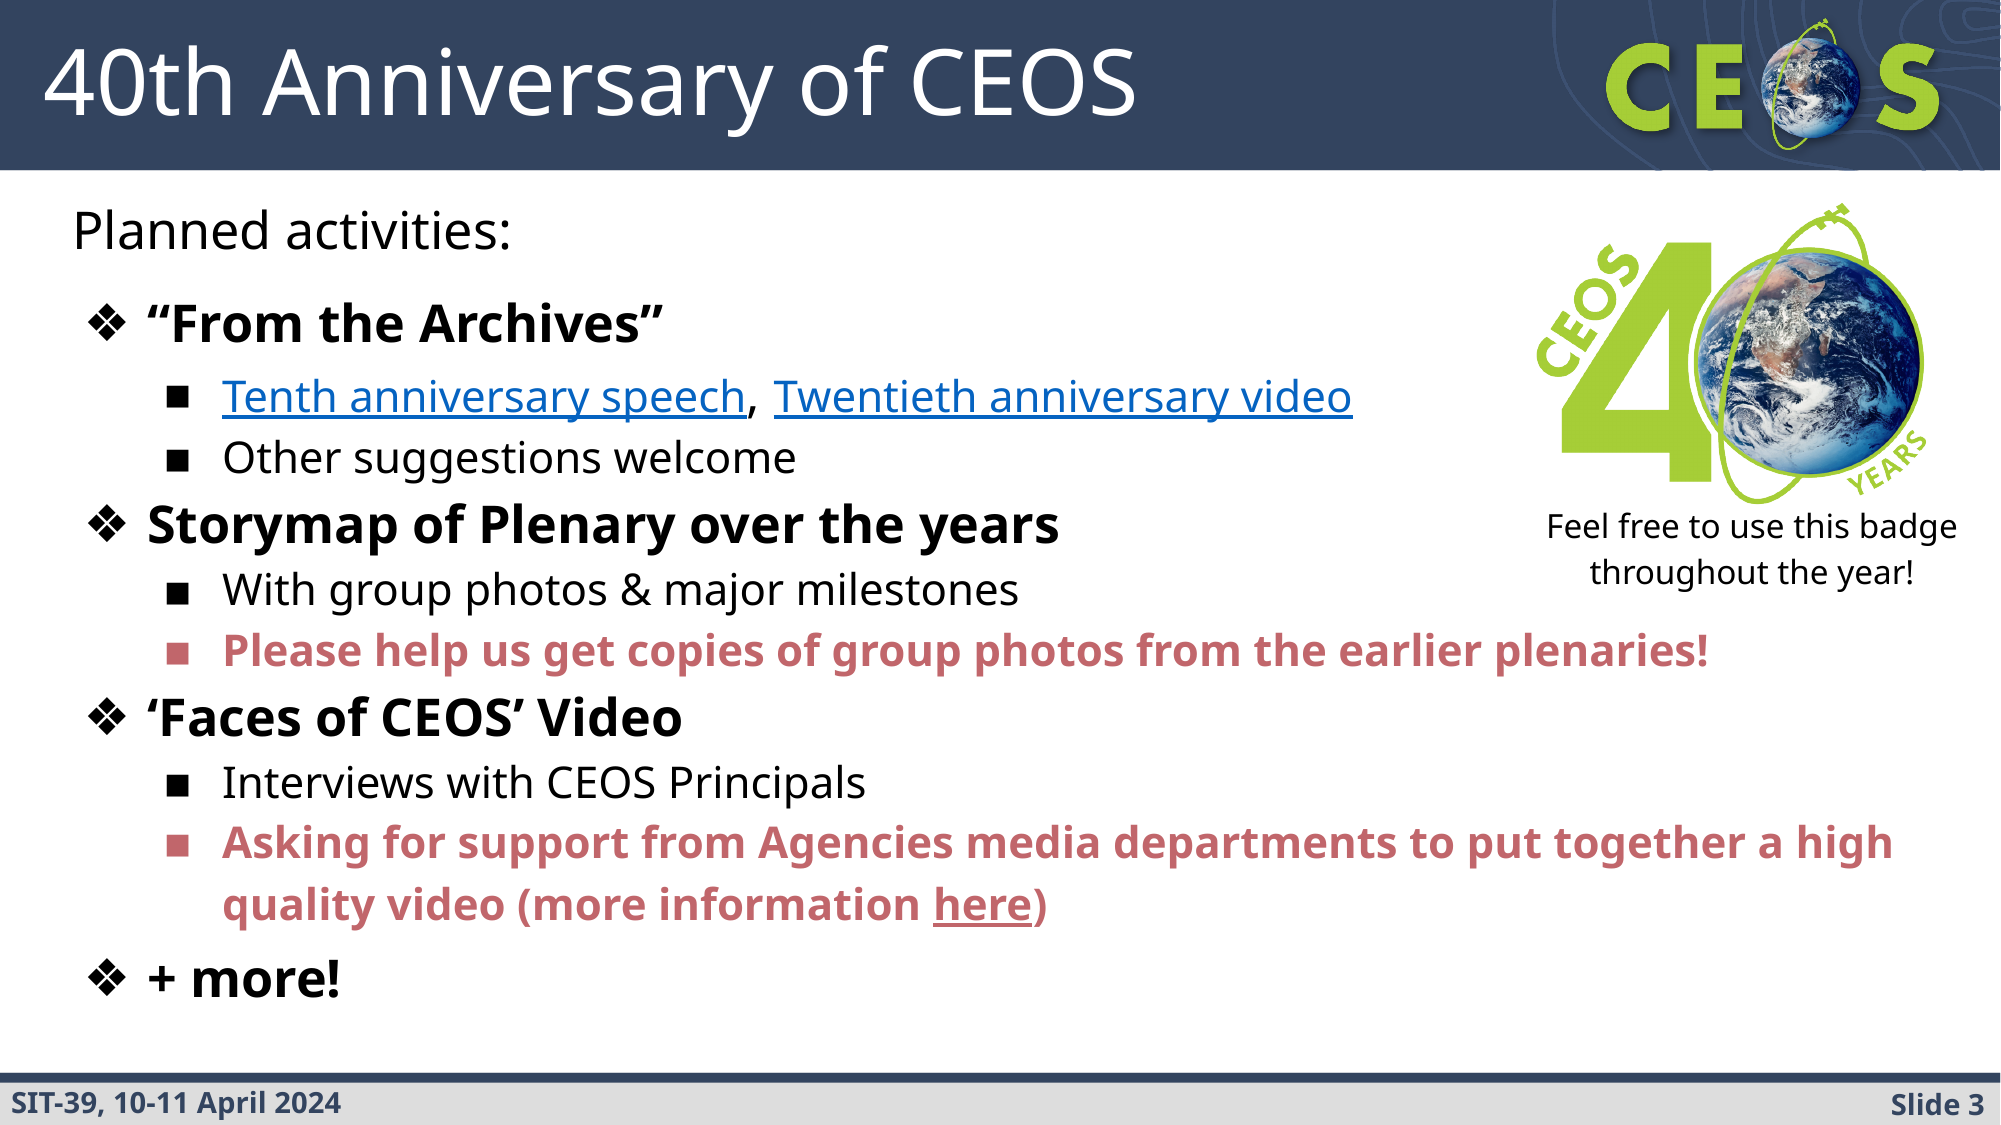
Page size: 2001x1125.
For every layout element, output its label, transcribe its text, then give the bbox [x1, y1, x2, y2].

picture [1505, 173, 1955, 532]
picture [1606, 18, 1939, 150]
list Planned activities: “From the Archives” Tenth anniversary speech, Twentieth anniversary video Other suggestions welcome Storymap of Plenary over the years With group photos & major milestones Please help us get copies of group photos from the earlier plenaries! ‘Faces of CEOS’ Video Interviews with CEOS Principals Asking for support from Agencies media departments to put together a high quality video (more information here) + more! [57, 181, 2000, 1034]
title 40th Anniversary of CEOS [28, 28, 1569, 157]
text_box Feel free to use this badge throughout the year! [1506, 484, 1999, 607]
